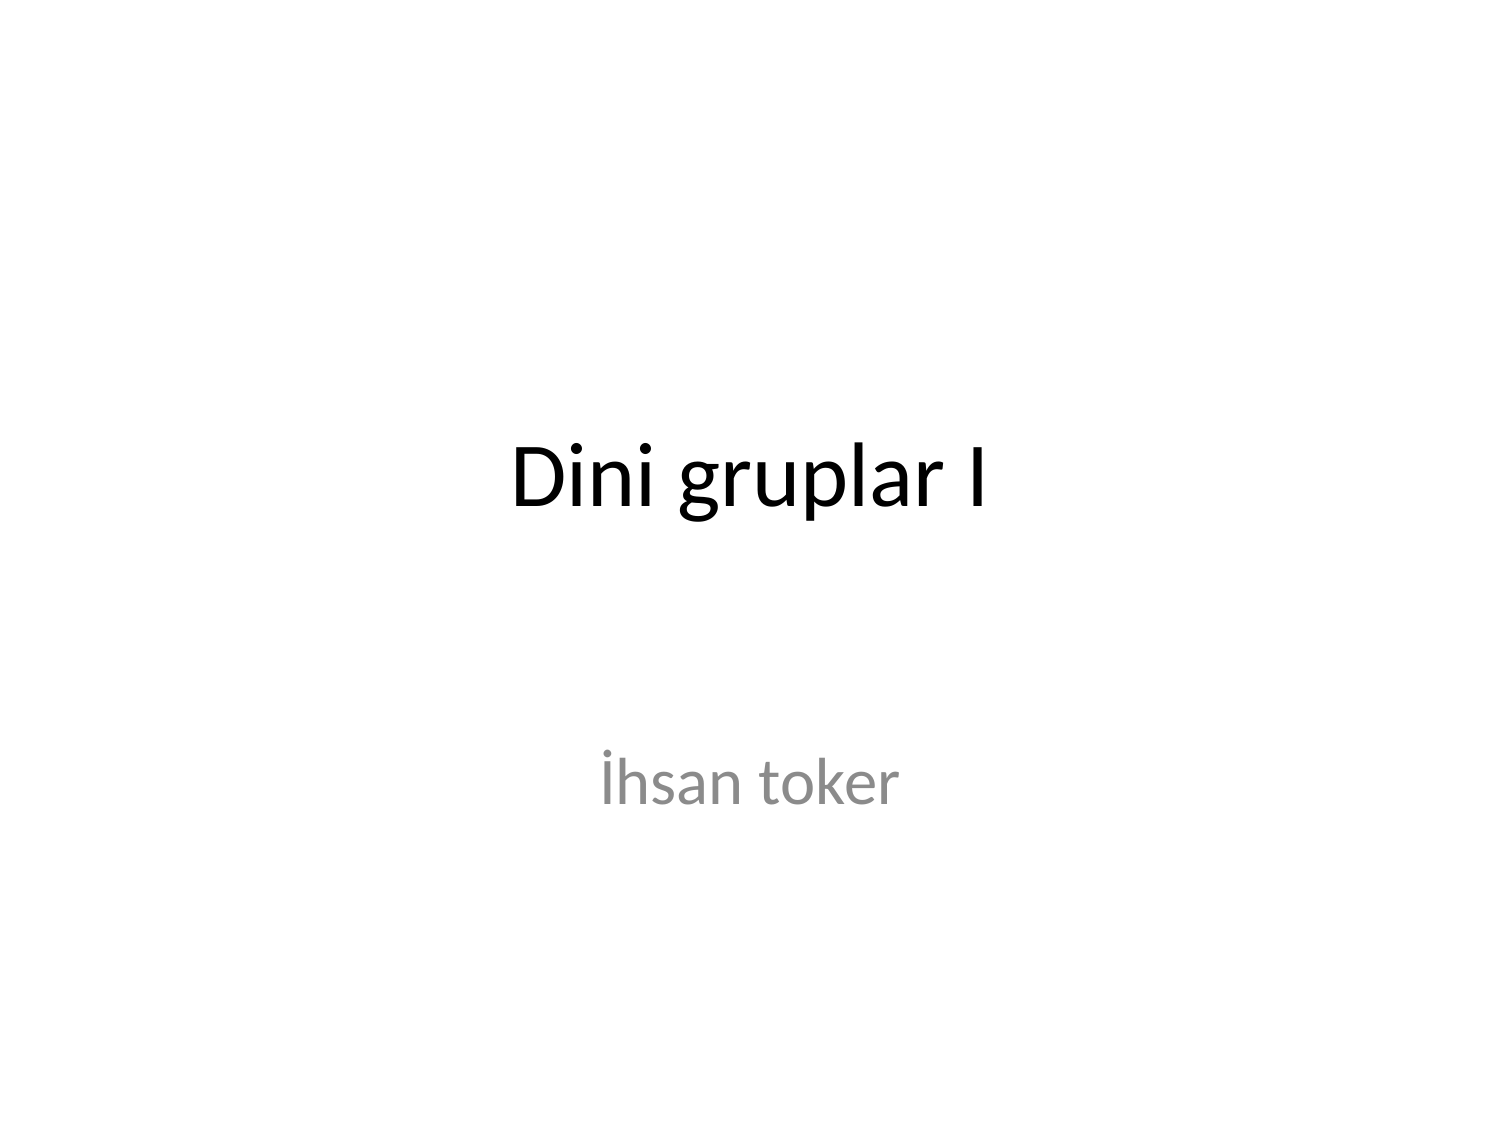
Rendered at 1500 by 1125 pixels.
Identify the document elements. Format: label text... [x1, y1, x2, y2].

title Dini gruplar I [112, 349, 1388, 591]
subtitle İhsan toker [225, 637, 1275, 925]
